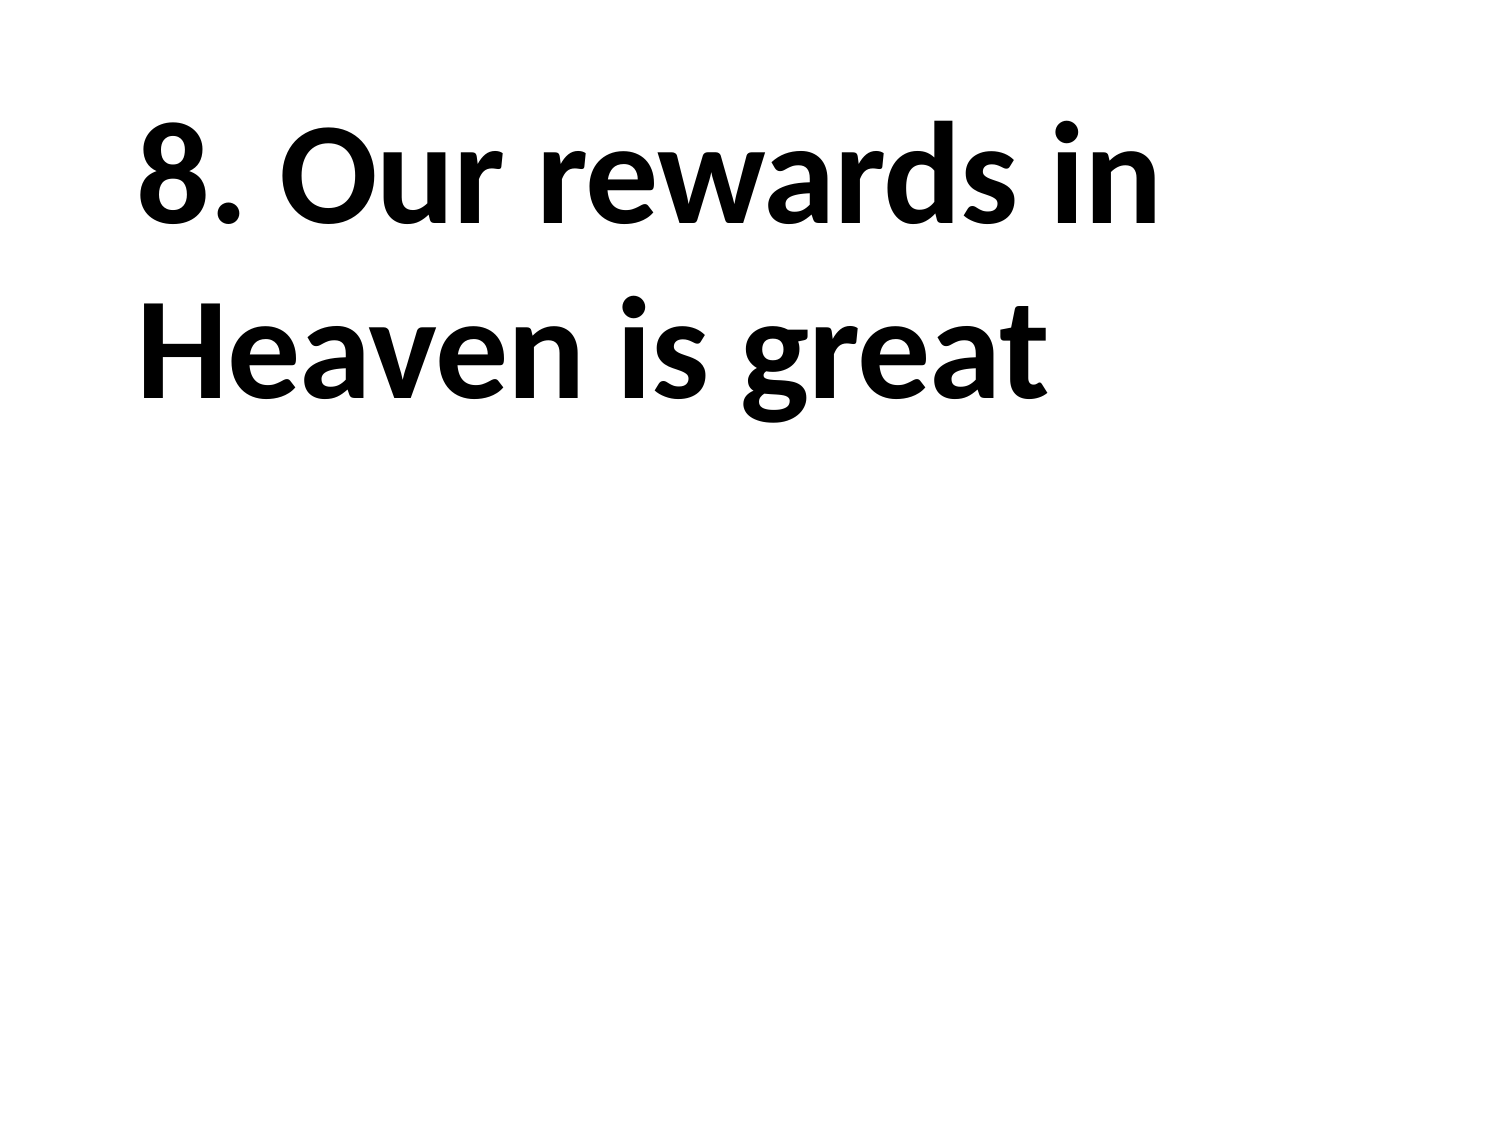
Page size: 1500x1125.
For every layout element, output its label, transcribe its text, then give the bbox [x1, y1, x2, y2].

text_box 8. Our rewards in Heaven is great [121, 70, 1463, 436]
